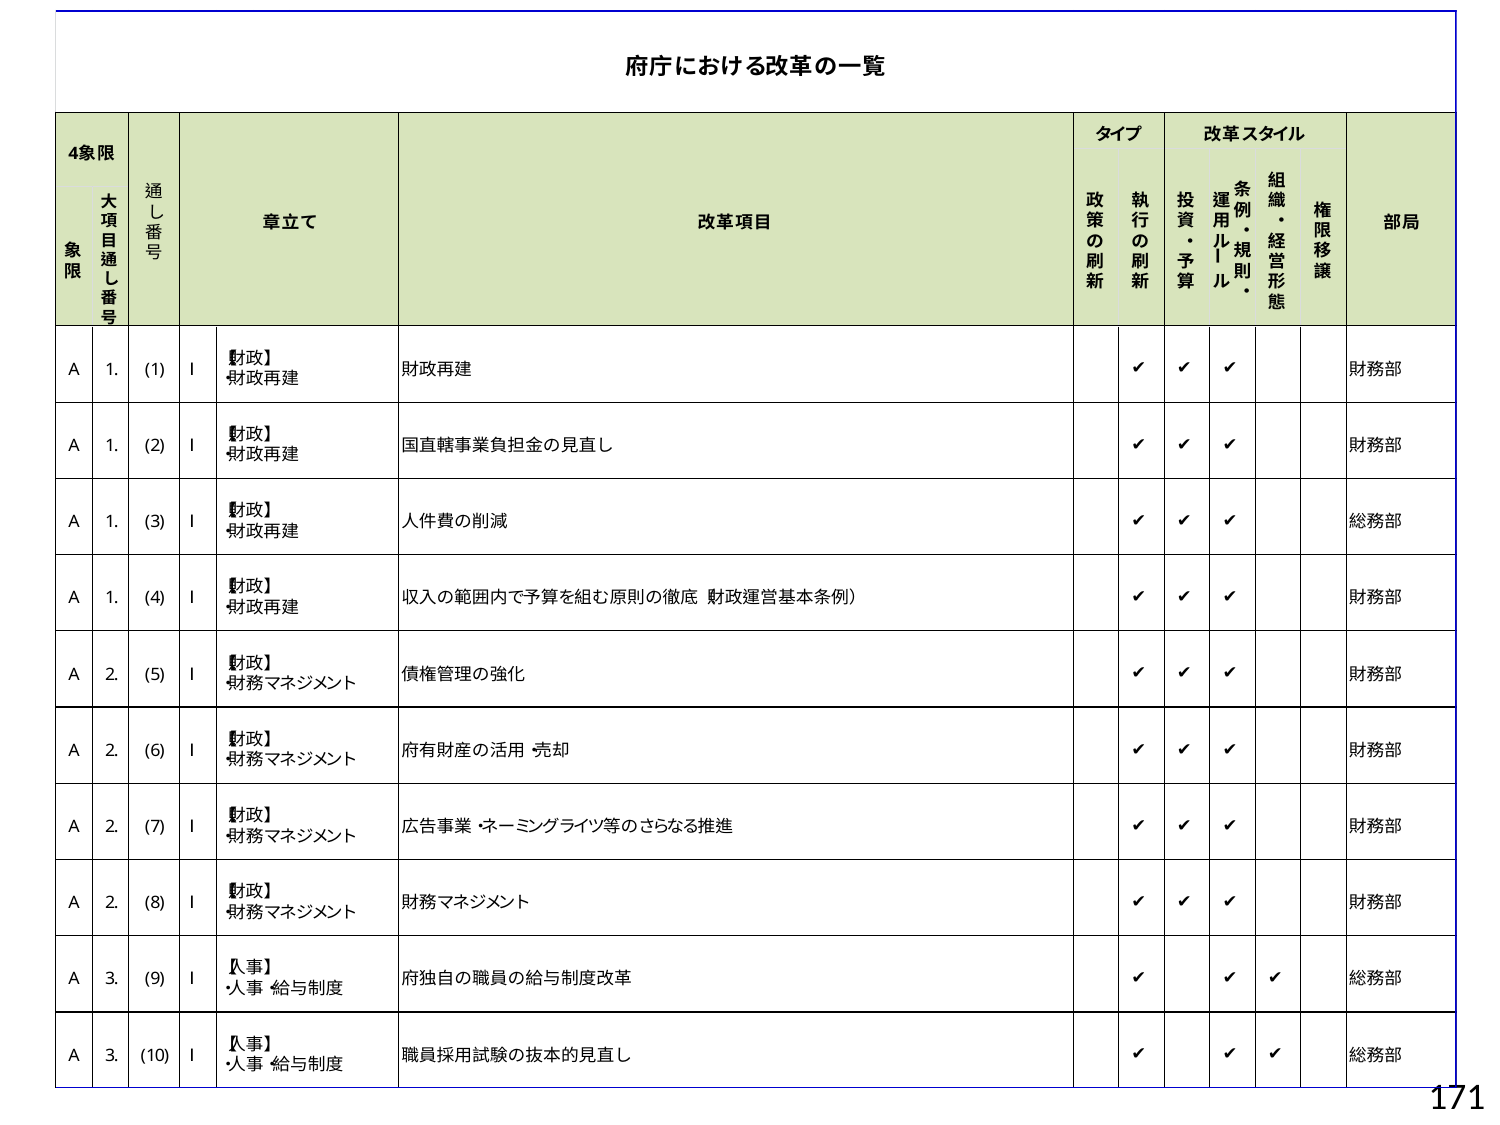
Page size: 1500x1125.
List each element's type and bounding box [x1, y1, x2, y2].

text_box [1387, 1064, 1500, 1125]
picture [54, 9, 1458, 1090]
